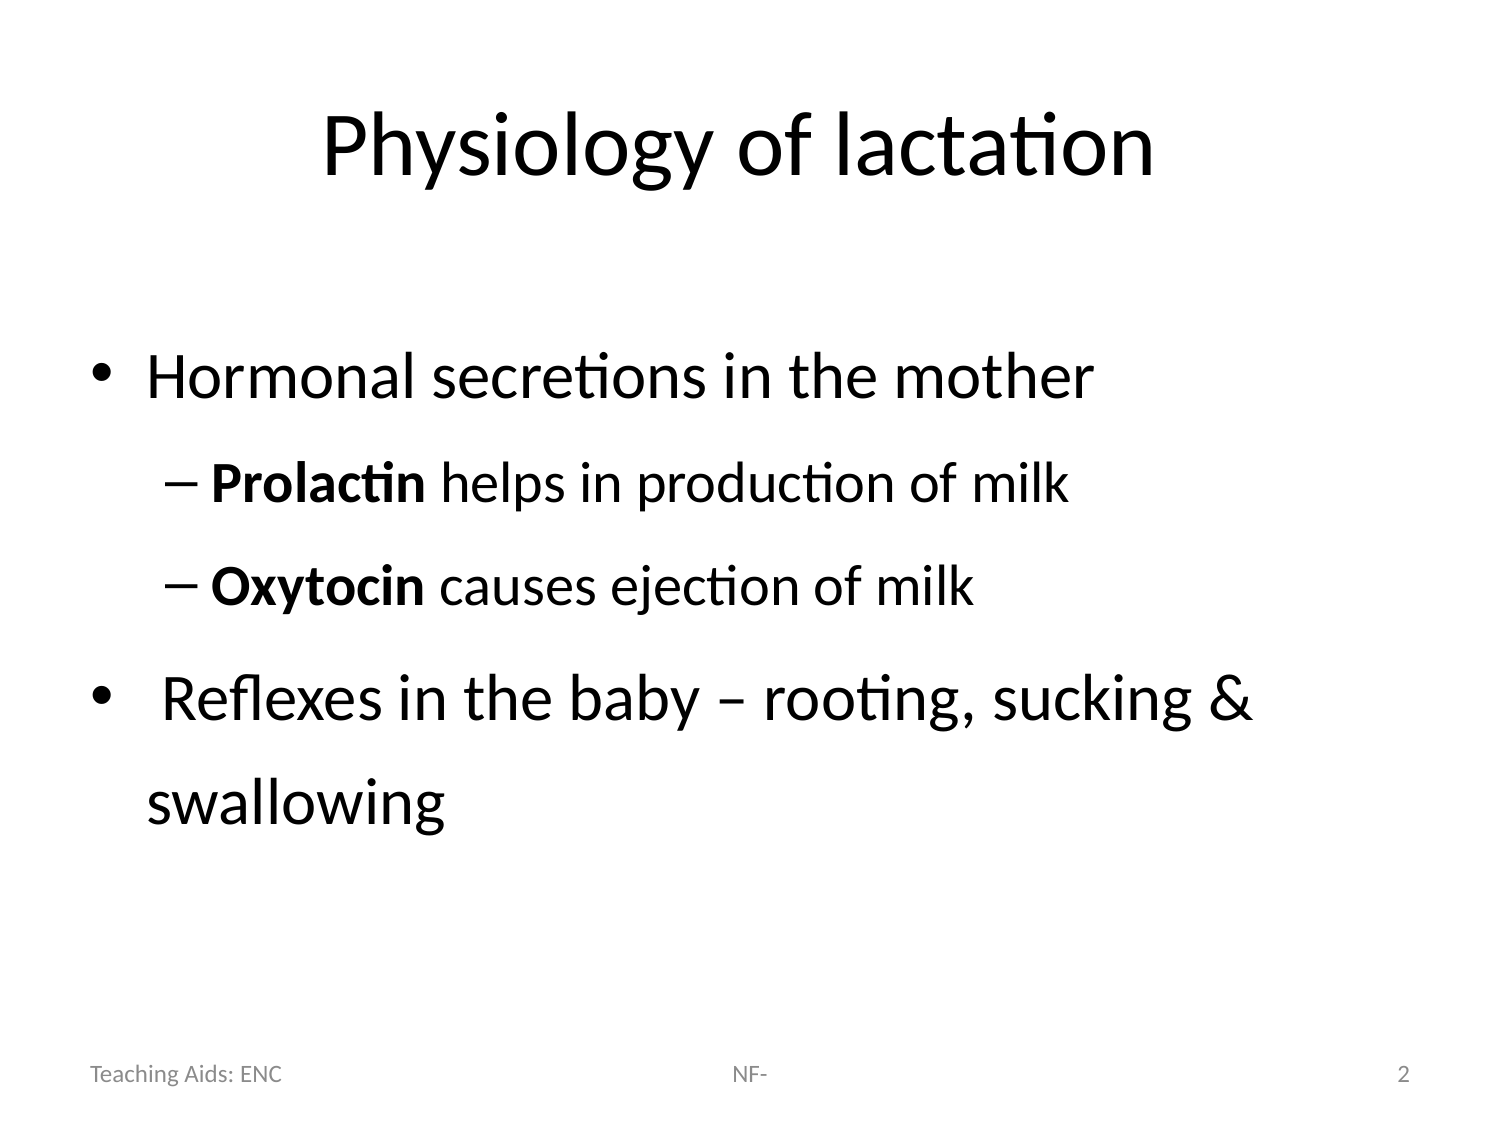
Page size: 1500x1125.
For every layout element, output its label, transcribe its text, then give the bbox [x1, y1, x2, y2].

list Hormonal secretions in the mother Prolactin helps in production of milk Oxytocin causes ejection of milk Reflexes in the baby – rooting, sucking & swallowing [75, 299, 1425, 938]
slide_number 2 [1074, 1042, 1425, 1103]
slide_number Teaching Aids: ENC [75, 1042, 425, 1103]
footer NF- [512, 1042, 988, 1103]
title Physiology of lactation [75, 45, 1425, 233]
